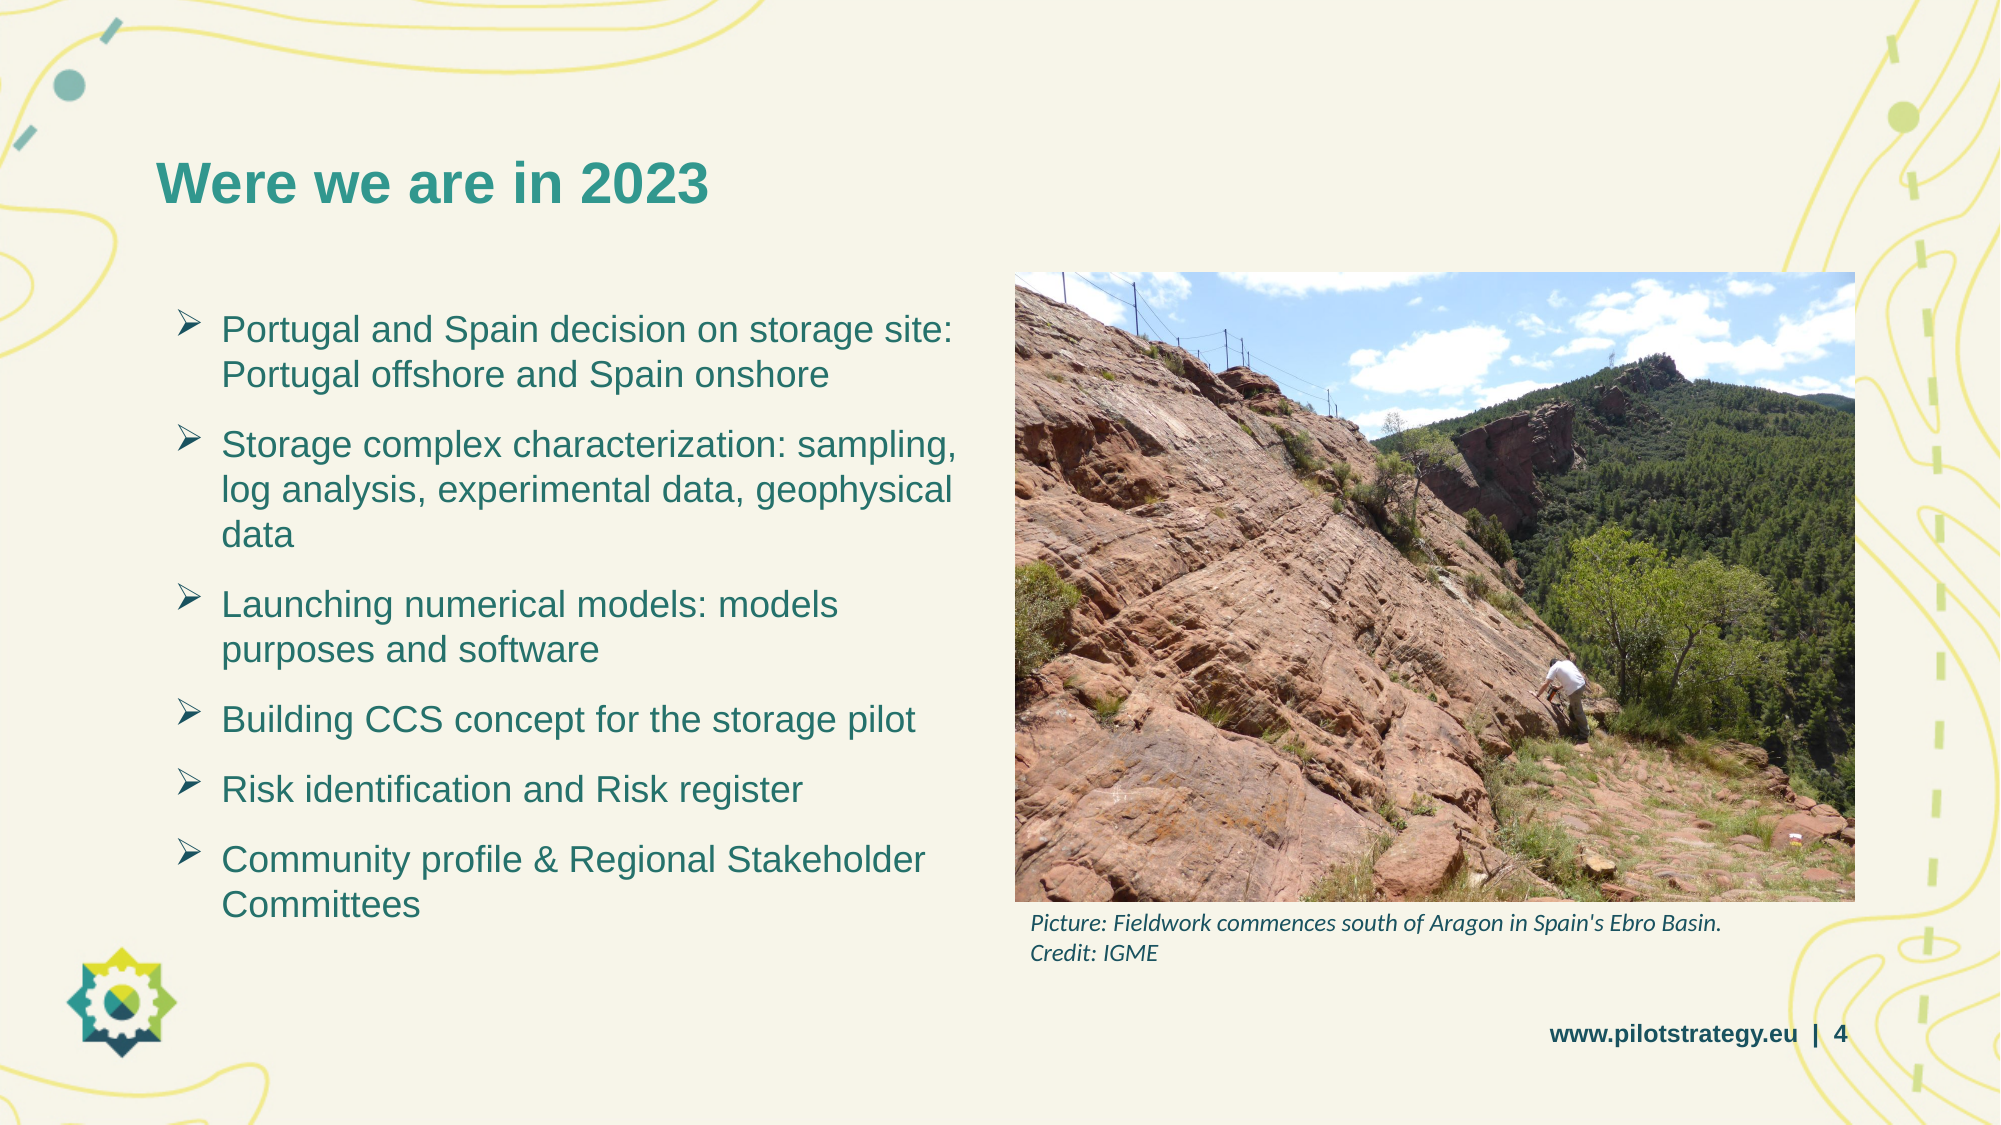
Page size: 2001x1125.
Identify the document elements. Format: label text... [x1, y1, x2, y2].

list Were we are in 2023 [141, 116, 1185, 255]
text_box Picture: Fieldwork commences south of Aragon in Spain's Ebro Basin. Credit: IGME [1015, 902, 1855, 974]
text_box Portugal and Spain decision on storage site: Portugal offshore and Spain onshore Storage complex characterization: sampling, log analysis, experimental data, geophysical data Launching numerical models: models purposes and software Building CCS concept for the storage pilot Risk identification and Risk register Community profile & Regional Stakeholder Committees [159, 297, 980, 932]
picture [0, 0, 2001, 1125]
